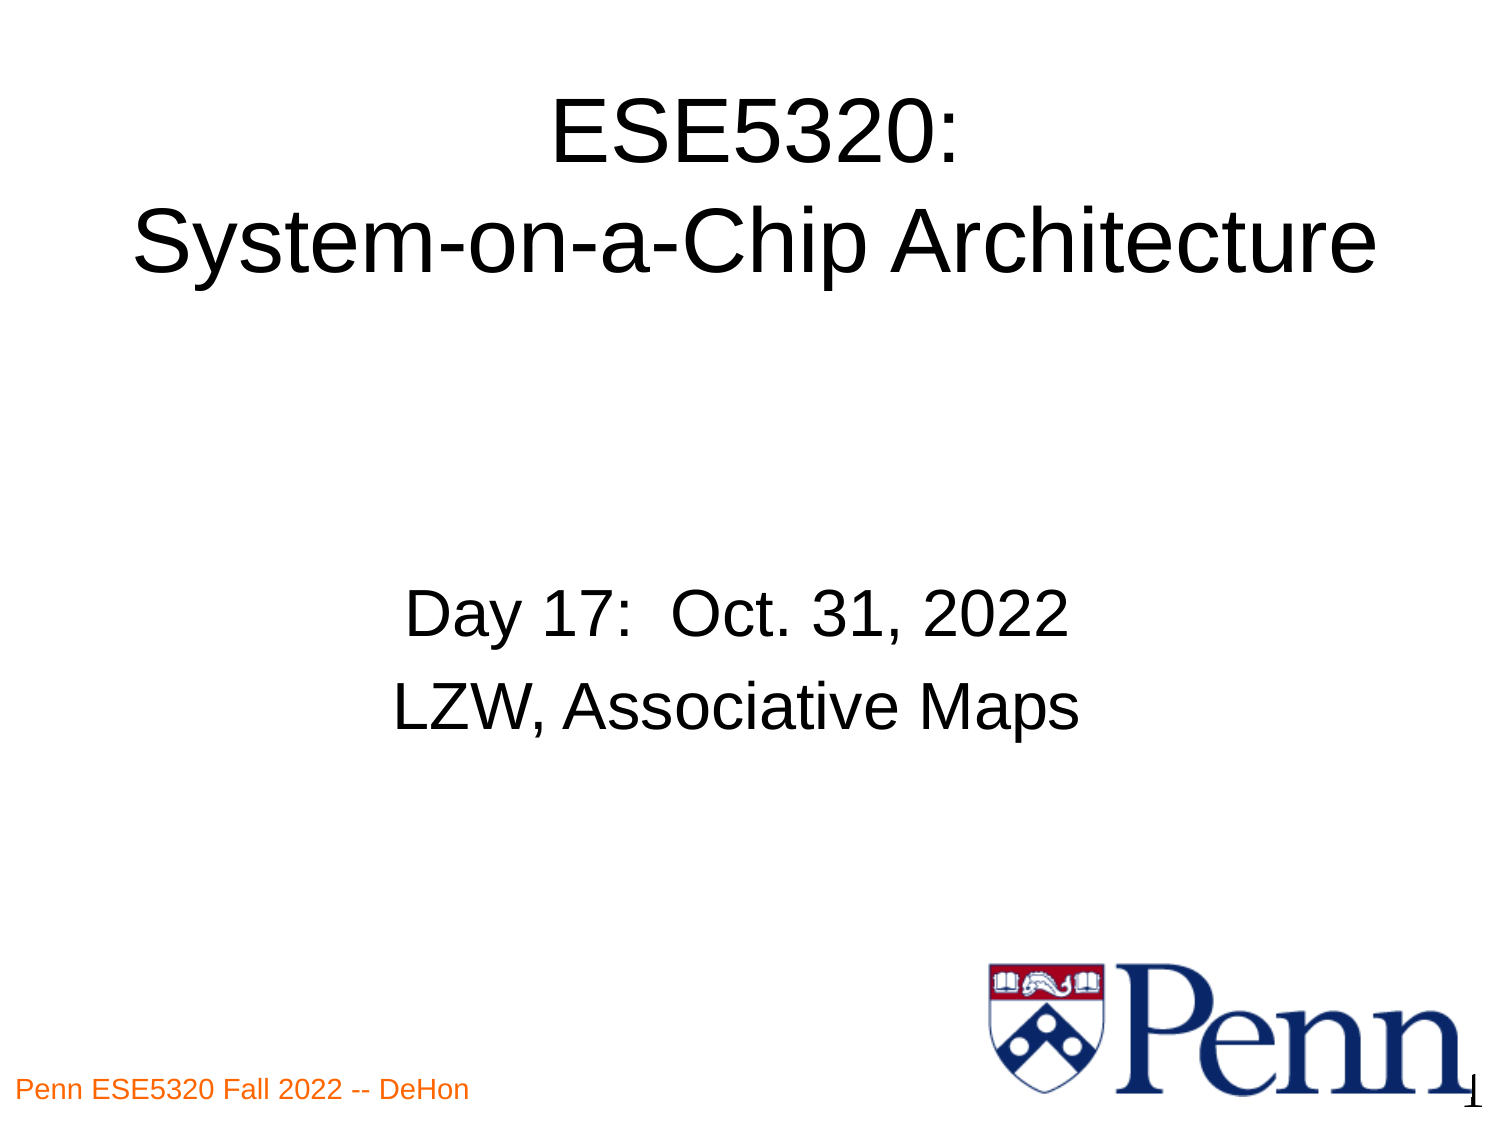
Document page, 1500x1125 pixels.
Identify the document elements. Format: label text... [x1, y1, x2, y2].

picture [987, 962, 1473, 1098]
subtitle Day 17: Oct. 31, 2022 LZW, Associative Maps [87, 562, 1388, 851]
title ESE5320: System-on-a-Chip Architecture [99, 87, 1413, 276]
slide_number 1 [1187, 1049, 1500, 1125]
slide_number Penn ESE5320 Fall 2022 -- DeHon [0, 1062, 576, 1125]
